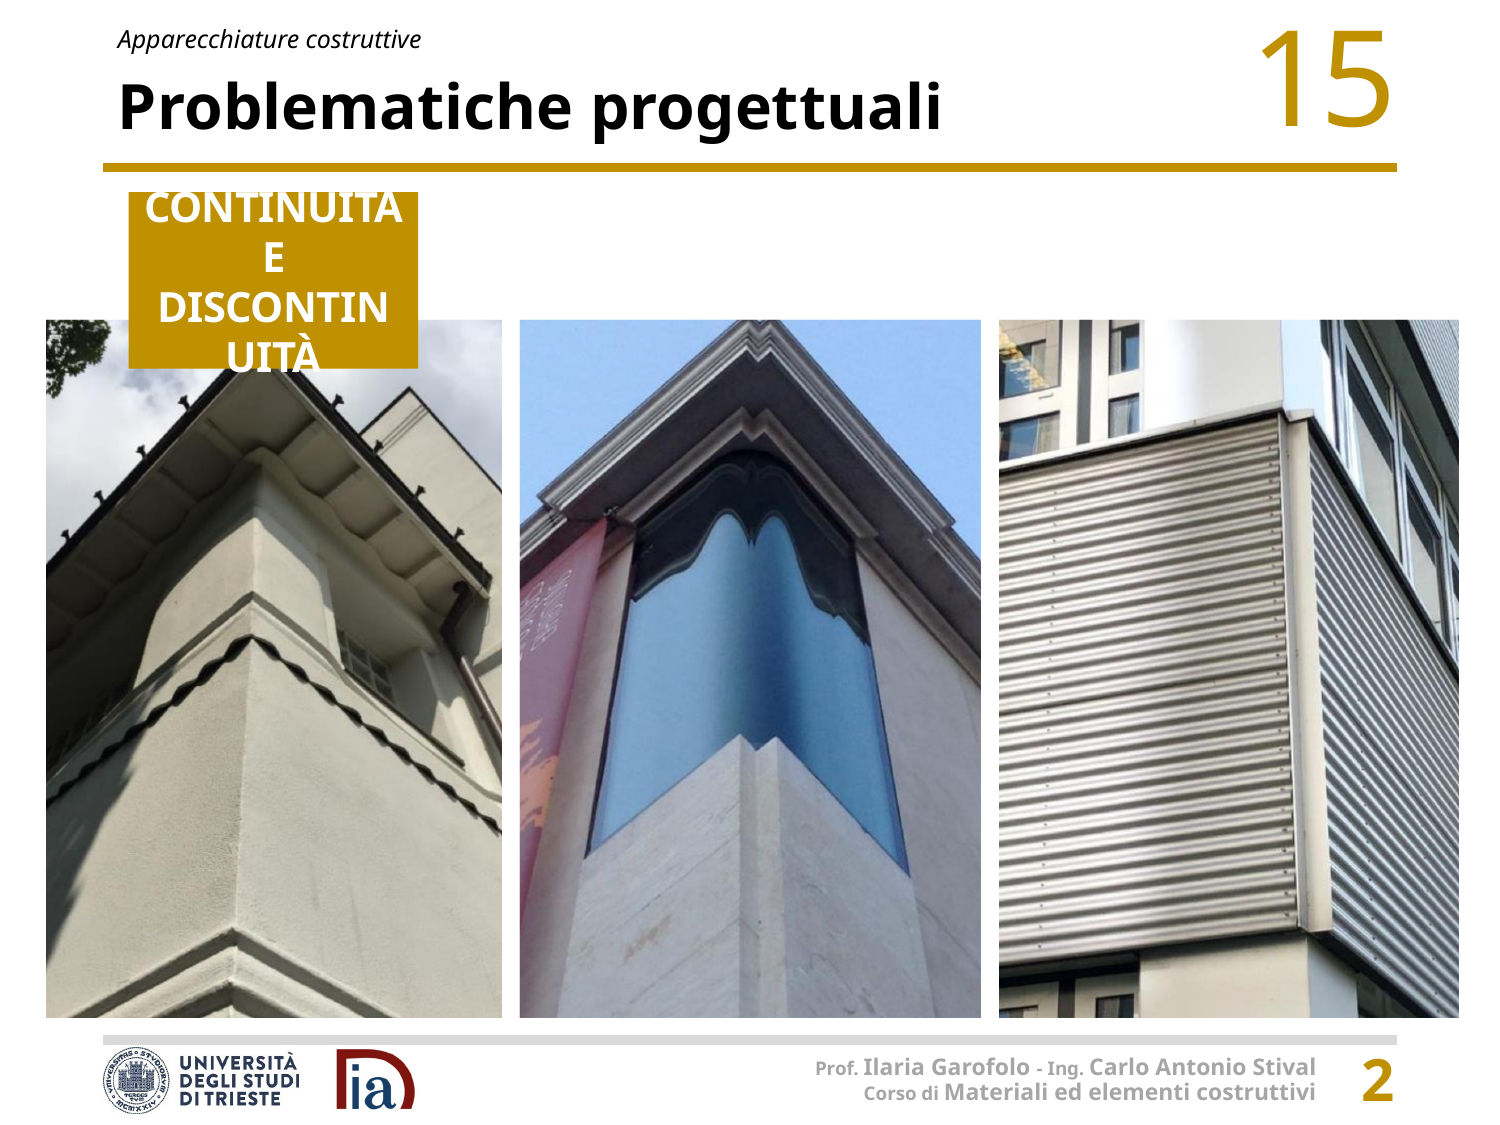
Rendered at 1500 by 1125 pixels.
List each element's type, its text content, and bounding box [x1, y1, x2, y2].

text_box CONTINUITÀ E DISCONTINUITÀ [128, 192, 419, 369]
picture [103, 1047, 299, 1114]
title Problematiche progettuali [103, 59, 1183, 168]
picture [0, 320, 1500, 1018]
picture [333, 1047, 418, 1111]
